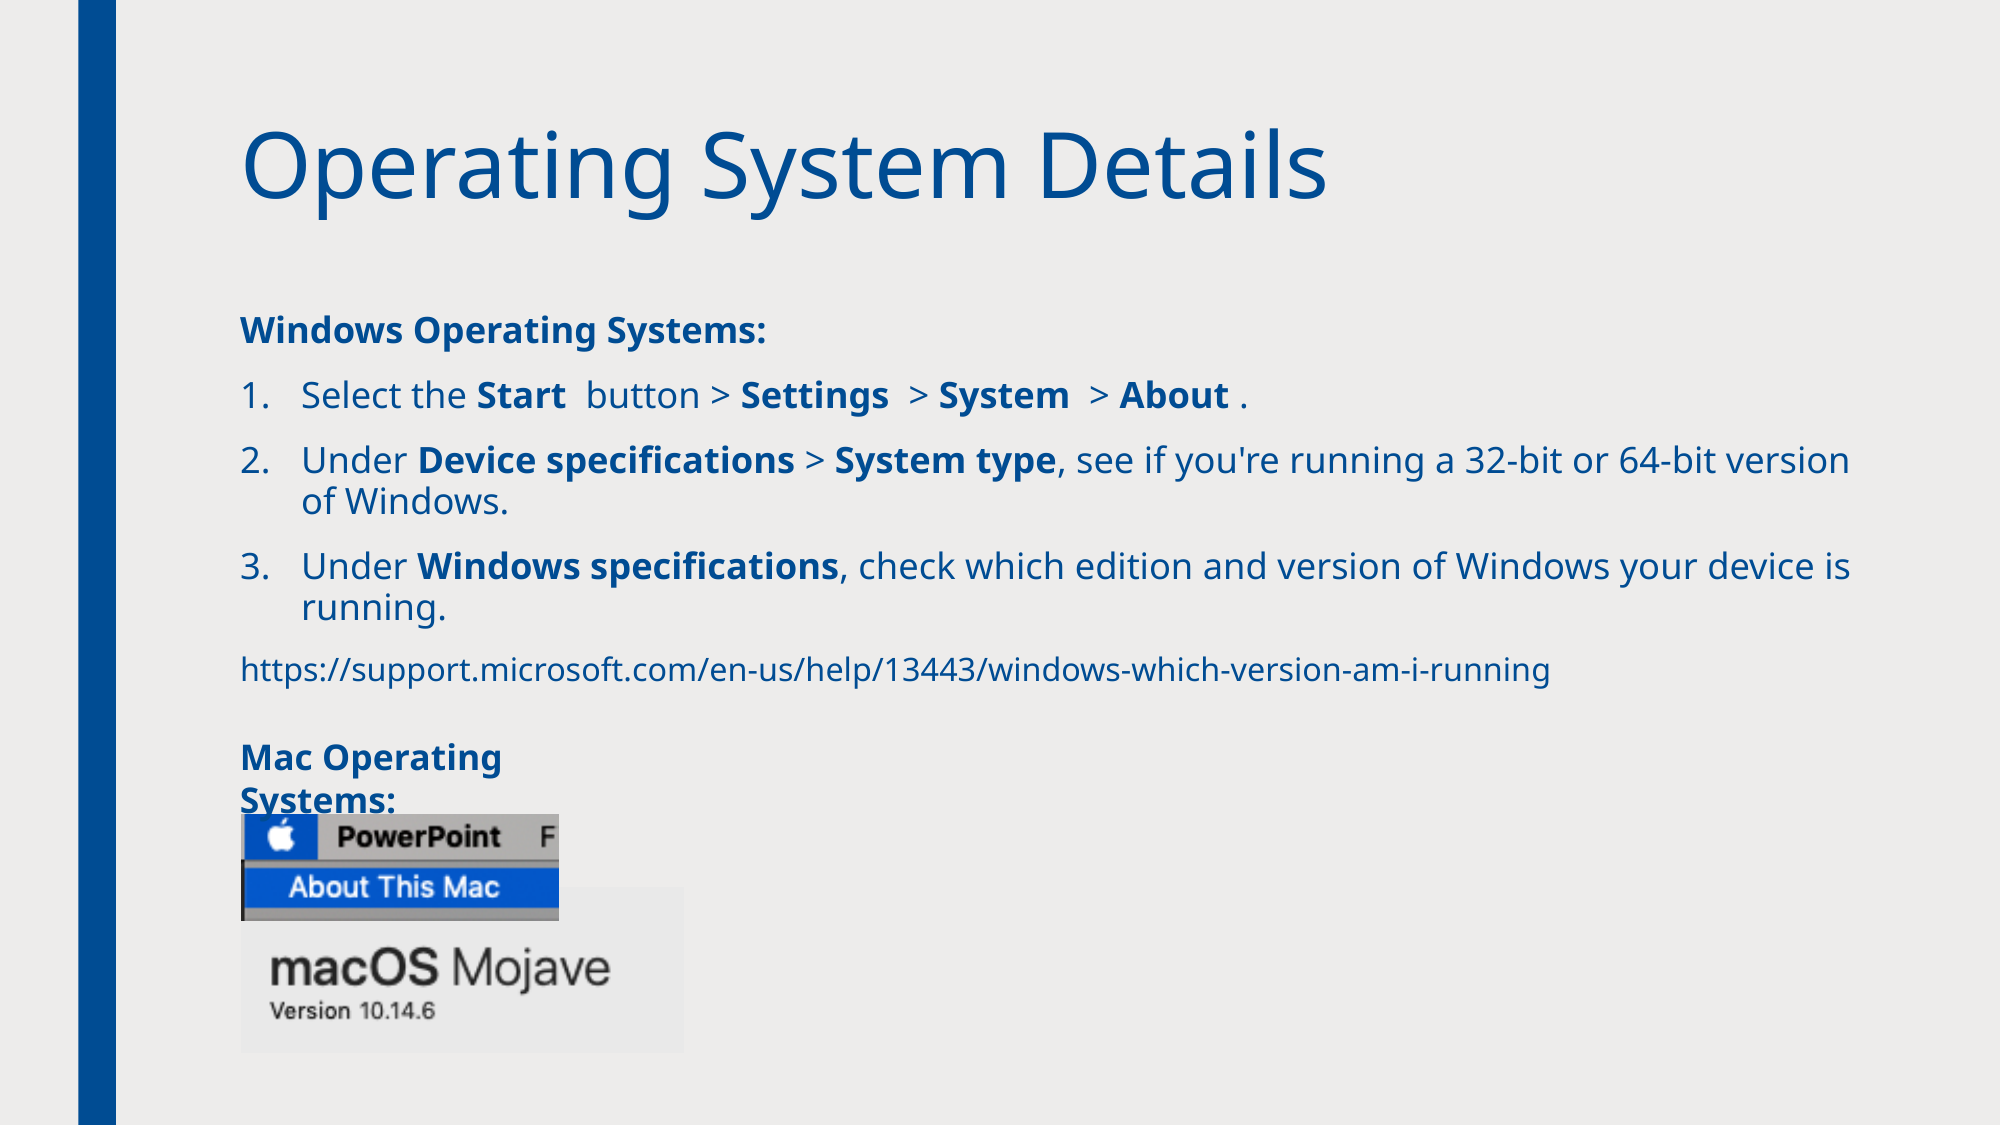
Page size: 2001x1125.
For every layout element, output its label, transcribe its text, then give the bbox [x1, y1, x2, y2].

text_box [224, 727, 684, 1053]
list Windows Operating Systems: Select the Start button > Settings > System > About . Under Device specifications > System type, see if you're running a 32-bit or 64-bit version of Windows. Under Windows specifications, check which edition and version of Windows your device is running. https://support.microsoft.com/en-us/help/13443/windows-which-version-am-i-running [225, 302, 1872, 700]
title Operating System Details [225, 112, 1800, 302]
